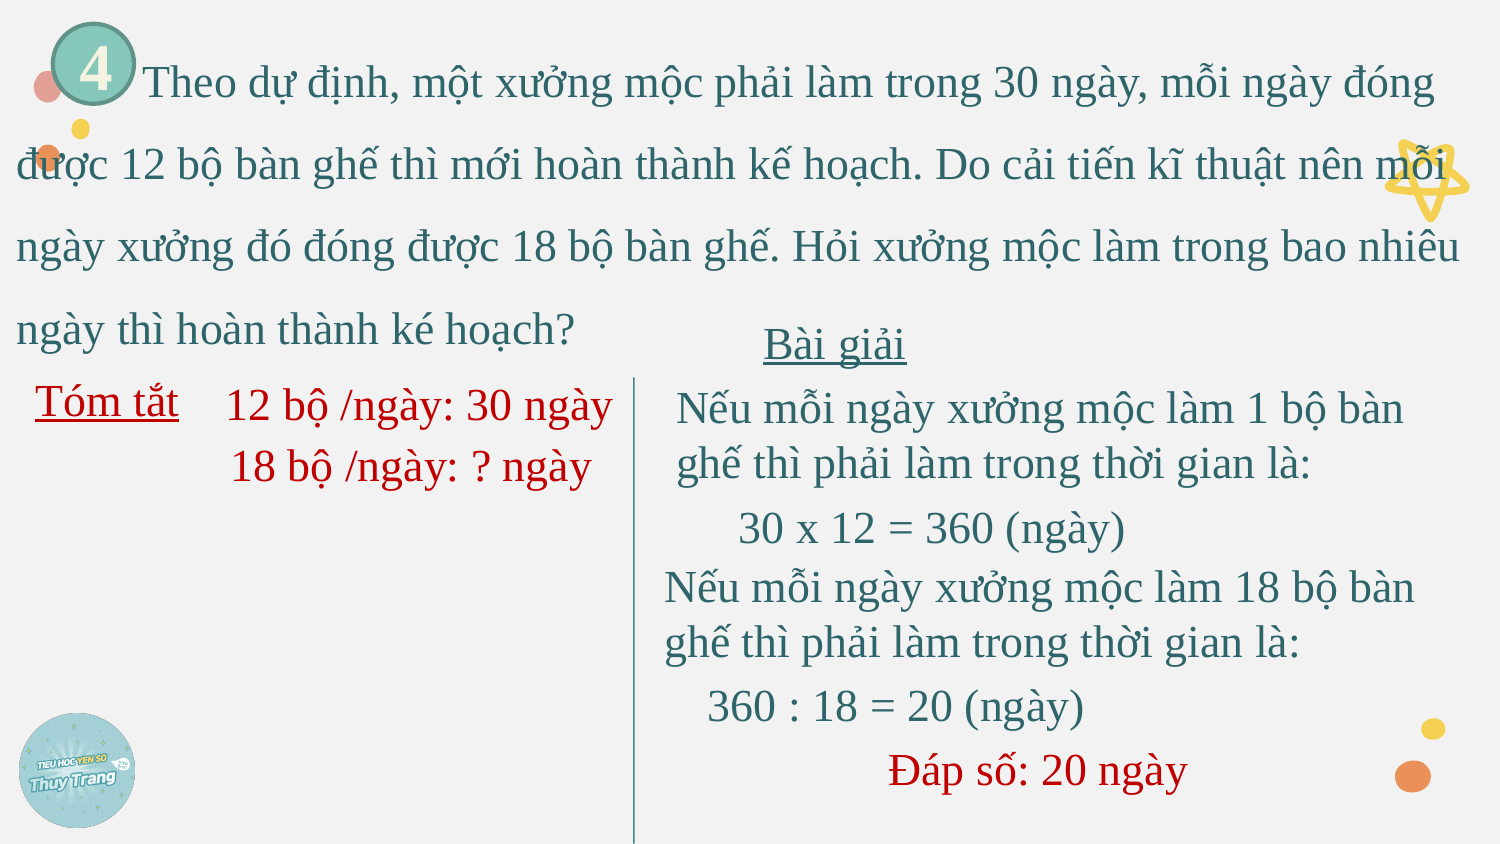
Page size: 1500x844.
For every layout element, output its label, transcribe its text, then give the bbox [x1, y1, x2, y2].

picture [19, 713, 135, 828]
text_box Nếu mỗi ngày xưởng mộc làm 1 bộ bàn ghế thì phải làm trong thời gian là: [661, 369, 1466, 495]
text_box 12 bộ /ngày: 30 ngày [210, 367, 647, 437]
text_box Theo dự định, một xưởng mộc phải làm trong 30 ngày, mỗi ngày đóng được 12 bộ bàn ghế thì mới hoàn thành kế hoạch. Do cải tiến kĩ thuật nên mỗi ngày xưởng đó đóng được 18 bộ bàn ghế. Hỏi xưởng mộc làm trong bao nhiêu ngày thì hoàn thành ké hoạch? [1, 16, 1500, 361]
text_box Nếu mỗi ngày xưởng mộc làm 18 bộ bàn ghế thì phải làm trong thời gian là: [649, 549, 1454, 675]
text_box 18 bộ /ngày: ? ngày [634, 437, 644, 499]
text_box 30 x 12 = 360 (ngày) [723, 490, 1262, 549]
text_box Bài giải [697, 306, 973, 377]
text_box Tóm tắt [20, 363, 306, 433]
text_box Đáp số: 20 ngày [873, 731, 1449, 802]
text_box 4 [50, 21, 137, 106]
text_box 360 : 18 = 20 (ngày) [693, 675, 1369, 738]
text_box 18 bộ /ngày: ? ngày [215, 437, 633, 499]
